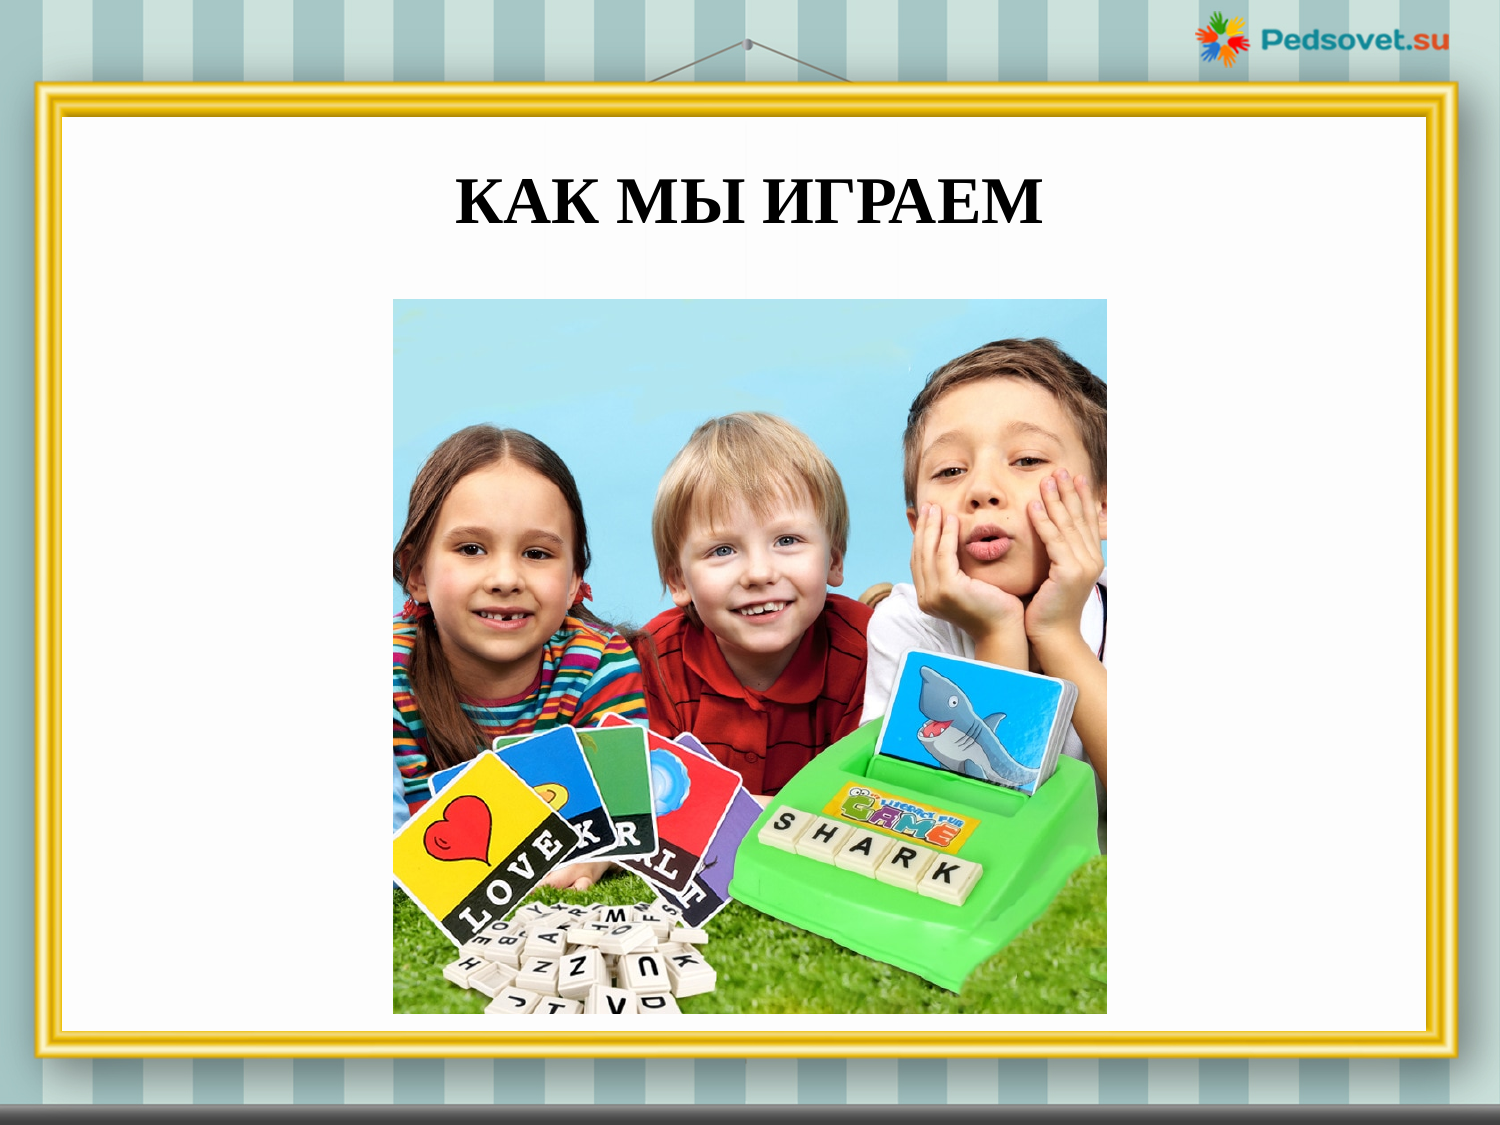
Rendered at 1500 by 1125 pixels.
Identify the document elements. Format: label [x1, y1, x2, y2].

list [393, 299, 1107, 1014]
picture [0, 0, 1500, 1125]
